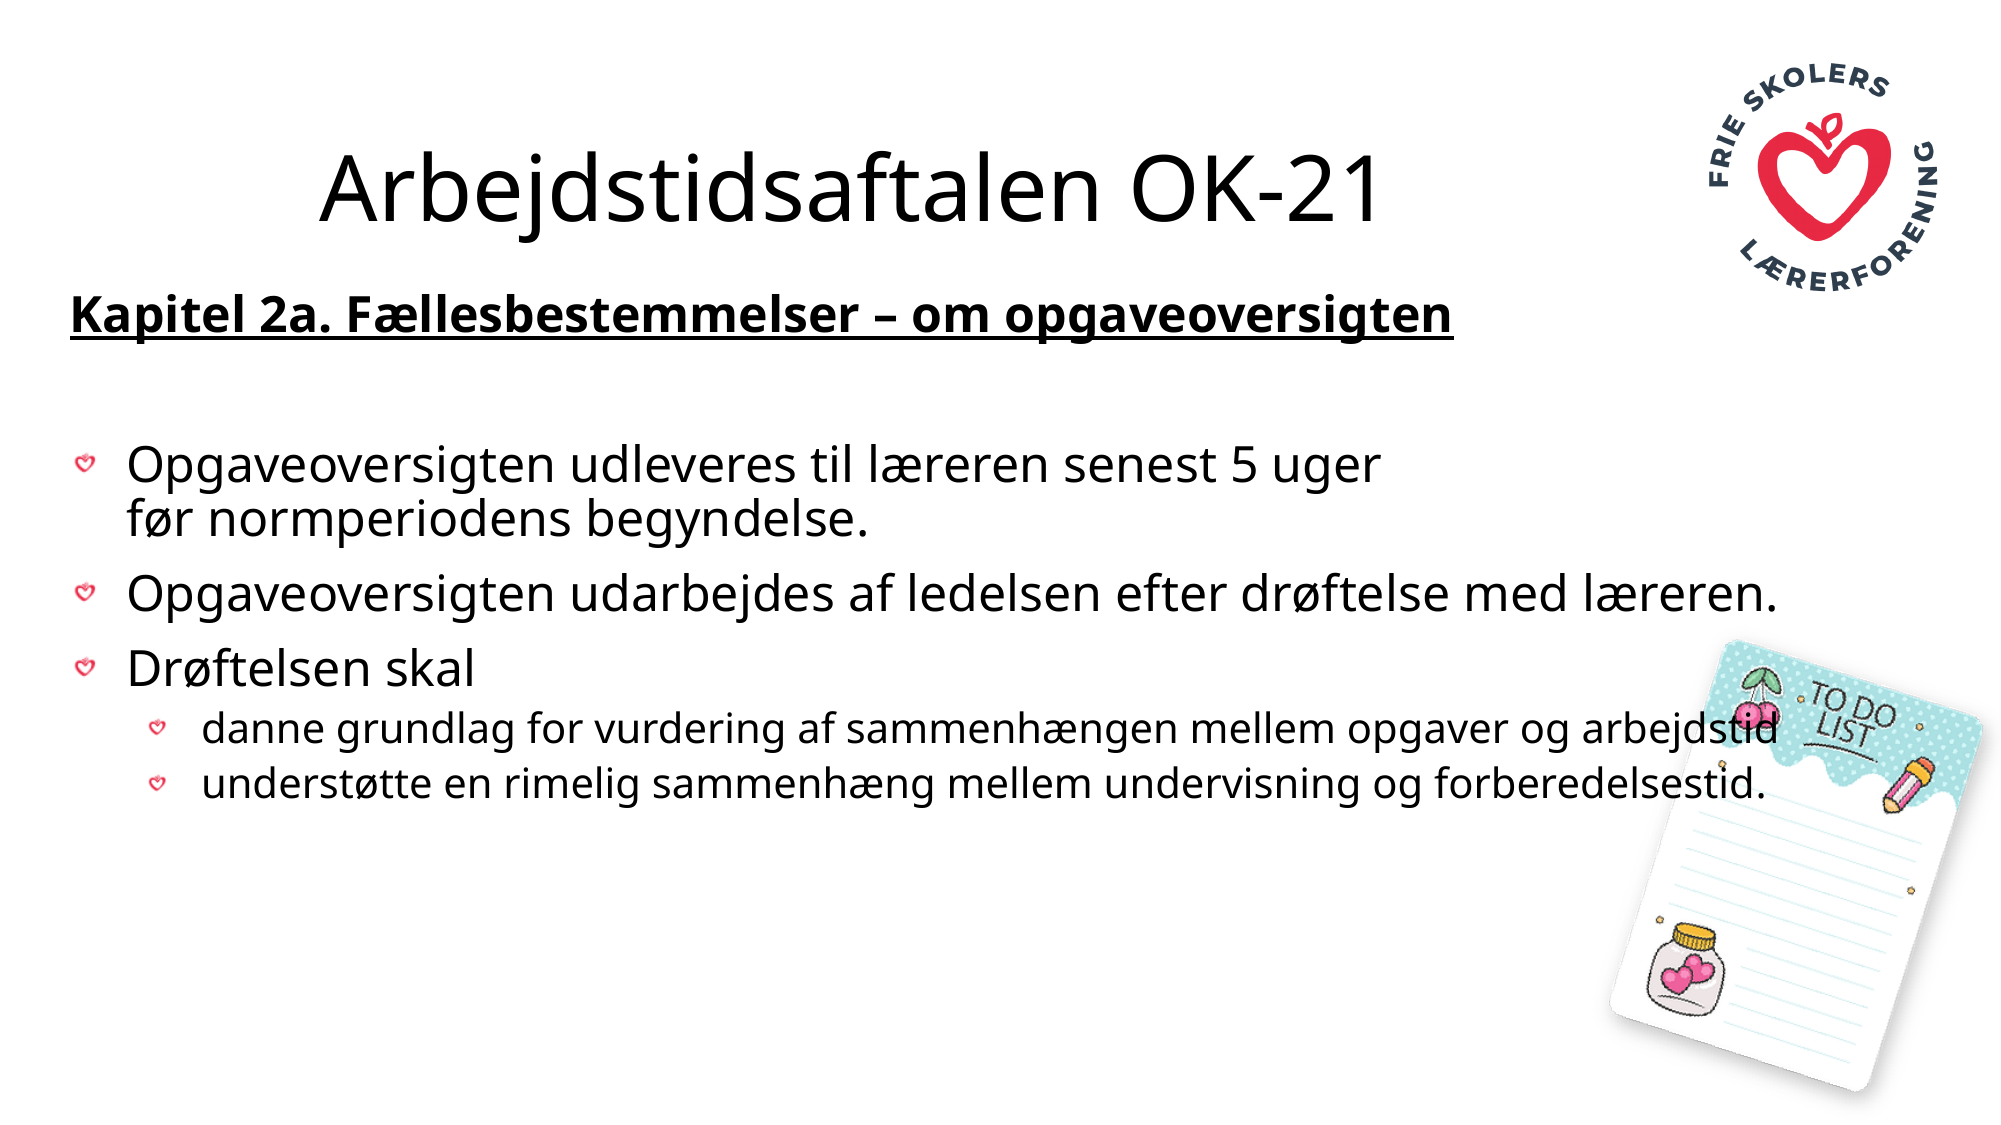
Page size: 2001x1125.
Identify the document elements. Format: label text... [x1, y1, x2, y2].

picture [1704, 58, 1942, 296]
picture [1451, 582, 2000, 1125]
picture [69, 574, 103, 610]
picture [144, 768, 172, 798]
picture [69, 649, 103, 685]
subtitle Kapitel 2a. Fællesbestemmelser – om opgaveoversigten Opgaveoversigten udleveres til læreren senest 5 uger før normperiodens begyndelse. Opgaveoversigten udarbejdes af ledelsen efter drøftelse med læreren. Drøftelsen skal danne grundlag for vurdering af sammenhængen mellem opgaver og arbejdstid understøtte en rimelig sammenhæng mellem undervisning og forberedelsestid. [54, 282, 1800, 1042]
picture [69, 445, 103, 481]
picture [144, 712, 172, 742]
title Arbejdstidsaftalen OK-21 [140, 87, 1573, 250]
